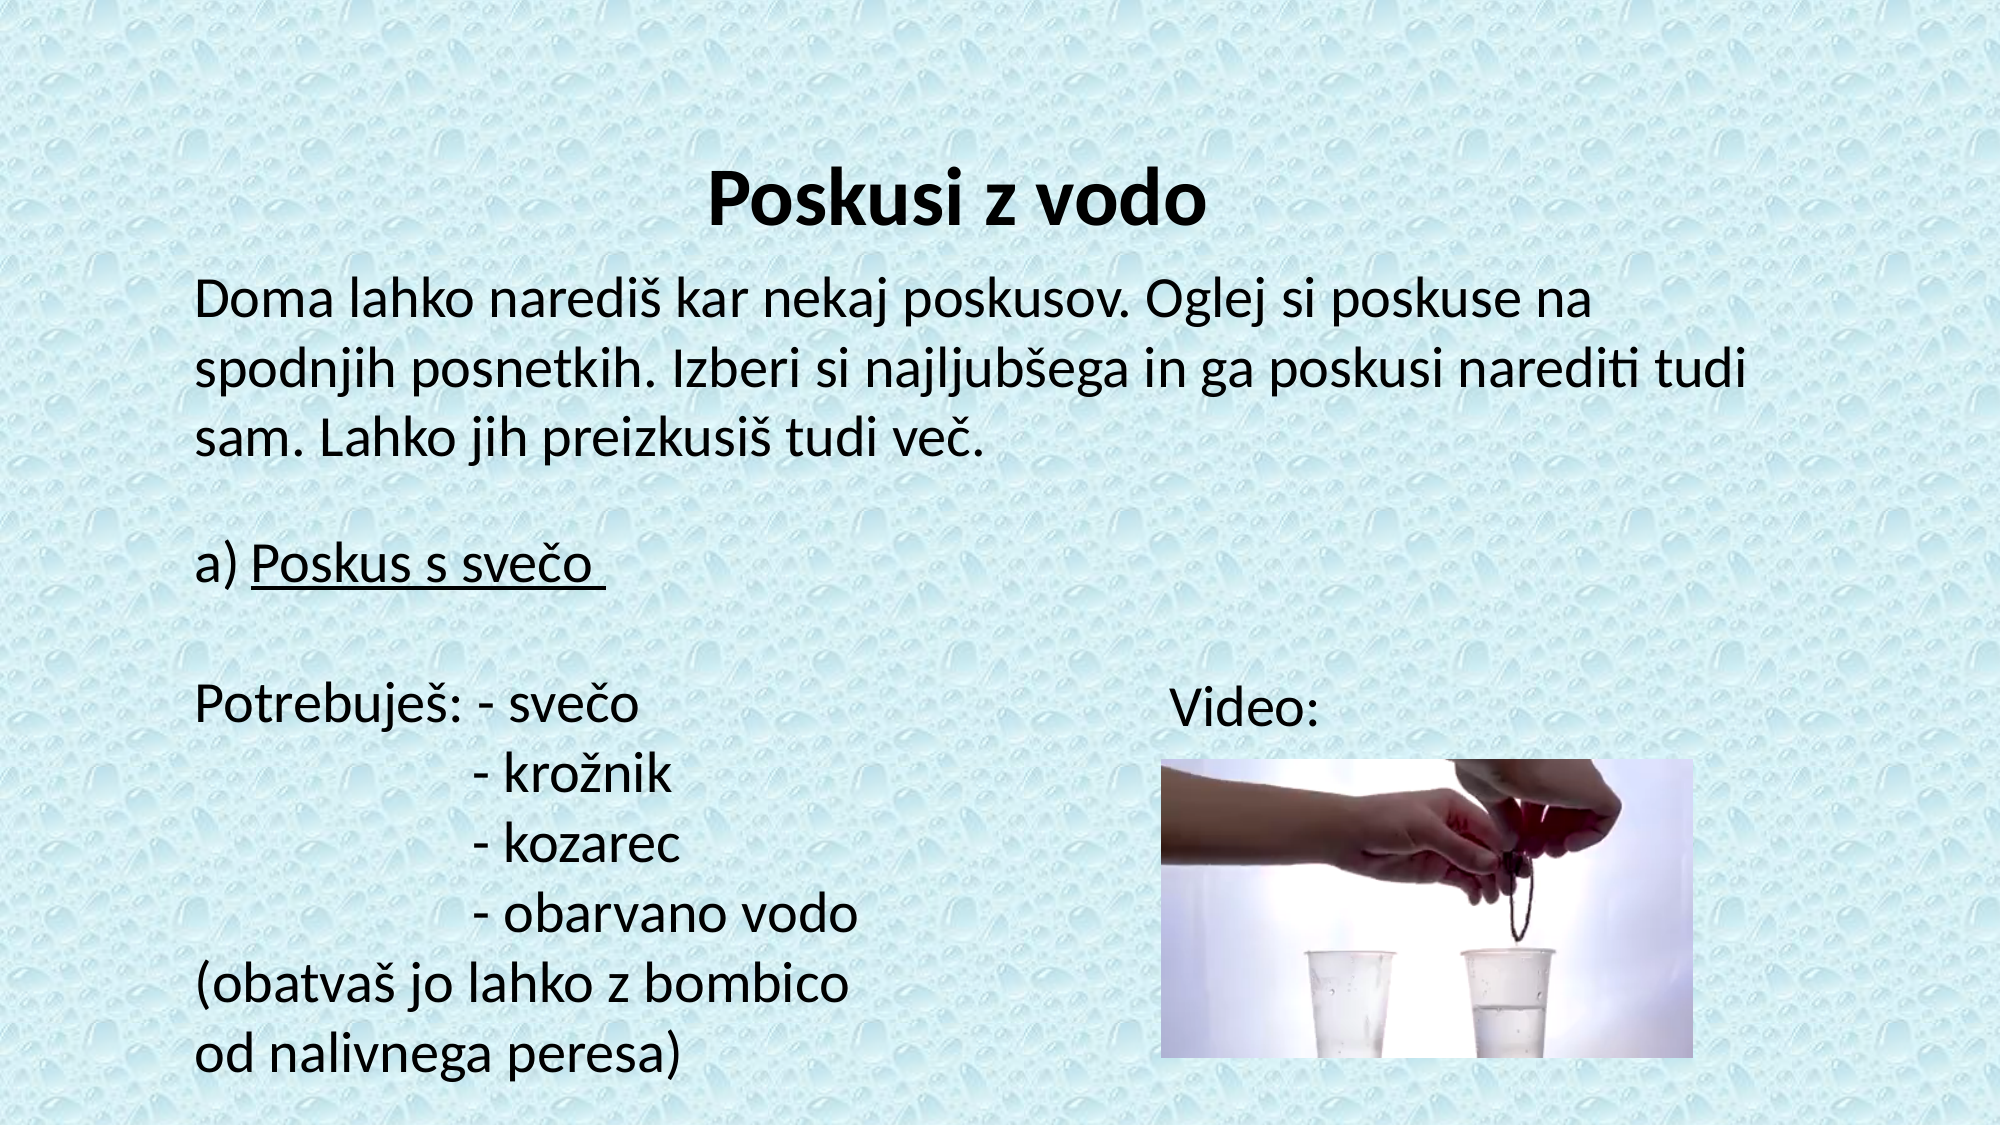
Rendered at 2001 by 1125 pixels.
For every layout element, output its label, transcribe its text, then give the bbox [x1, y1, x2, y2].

text_box Poskus s svečo Potrebuješ: - svečo - krožnik - kozarec - obarvano vodo (obatvaš jo lahko z bombico od nalivnega peresa) [179, 516, 910, 1092]
text_box Video: [1154, 661, 1495, 746]
text_box Doma lahko narediš kar nekaj poskusov. Oglej si poskuse na spodnjih posnetkih. Izberi si najljubšega in ga poskusi narediti tudi sam. Lahko jih preizkusiš tudi več. [179, 251, 1820, 476]
text_box Poskusi z vodo [692, 135, 1634, 250]
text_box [1160, 758, 1694, 1059]
